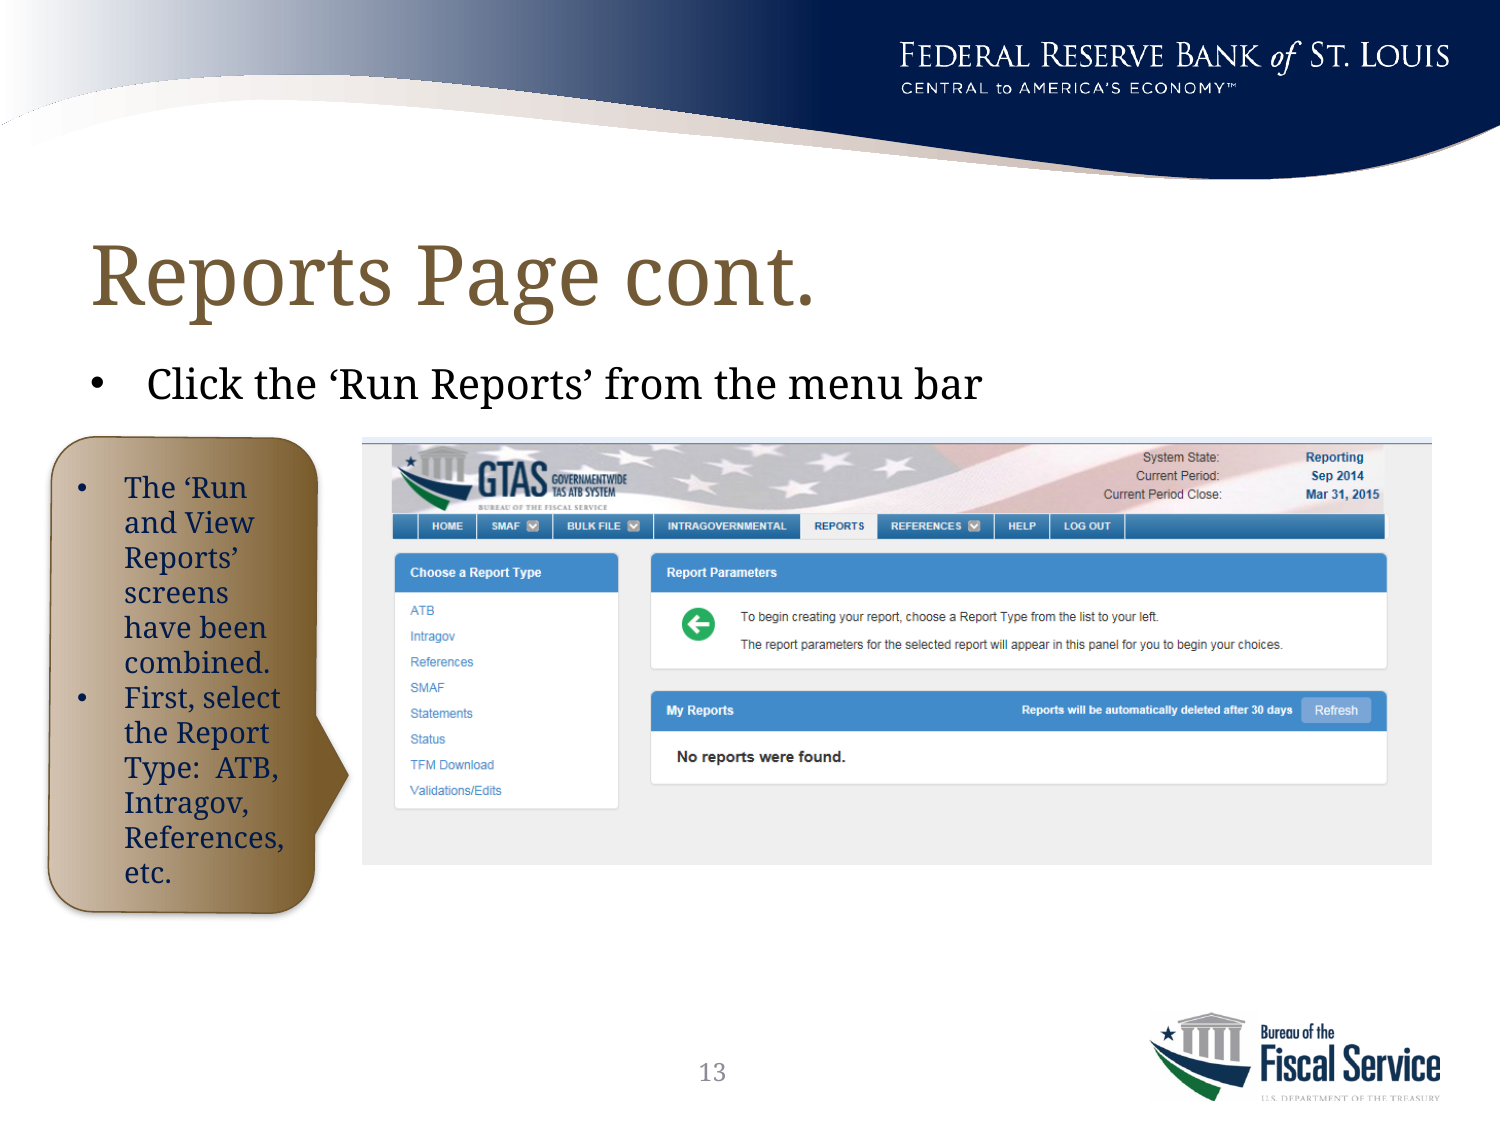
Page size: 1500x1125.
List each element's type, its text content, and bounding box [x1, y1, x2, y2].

picture [1149, 1012, 1440, 1101]
title Reports Page cont. [75, 215, 1425, 330]
slide_number 13 [537, 1043, 888, 1104]
list Click the ‘Run Reports’ from the menu bar [75, 350, 1425, 435]
picture [899, 40, 1449, 94]
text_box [49, 437, 1432, 913]
